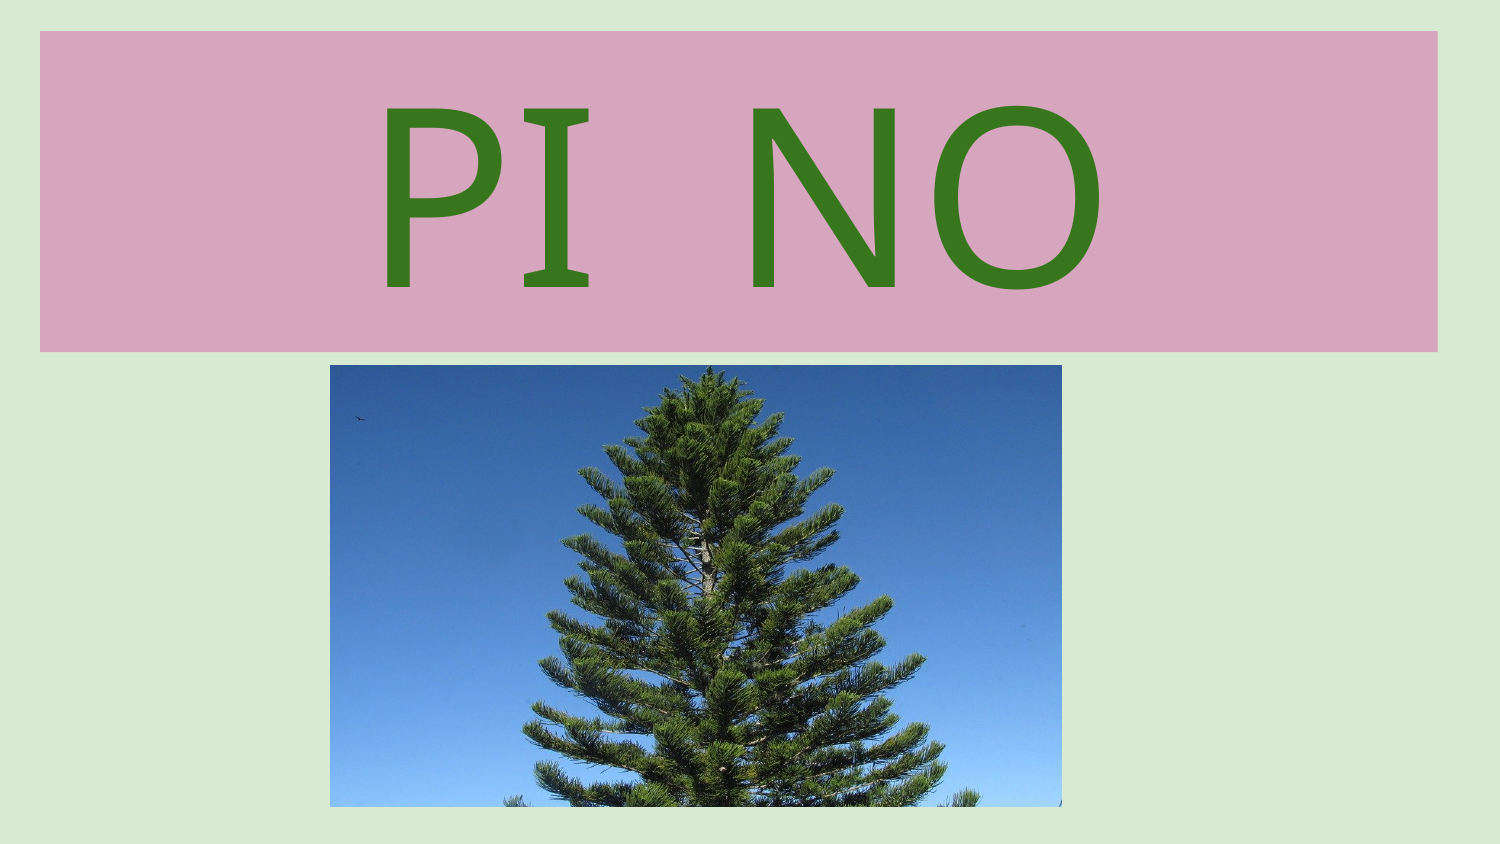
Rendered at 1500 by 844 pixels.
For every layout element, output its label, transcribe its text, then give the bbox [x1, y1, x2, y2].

picture [329, 365, 1062, 808]
title PI NO [40, 31, 1438, 353]
